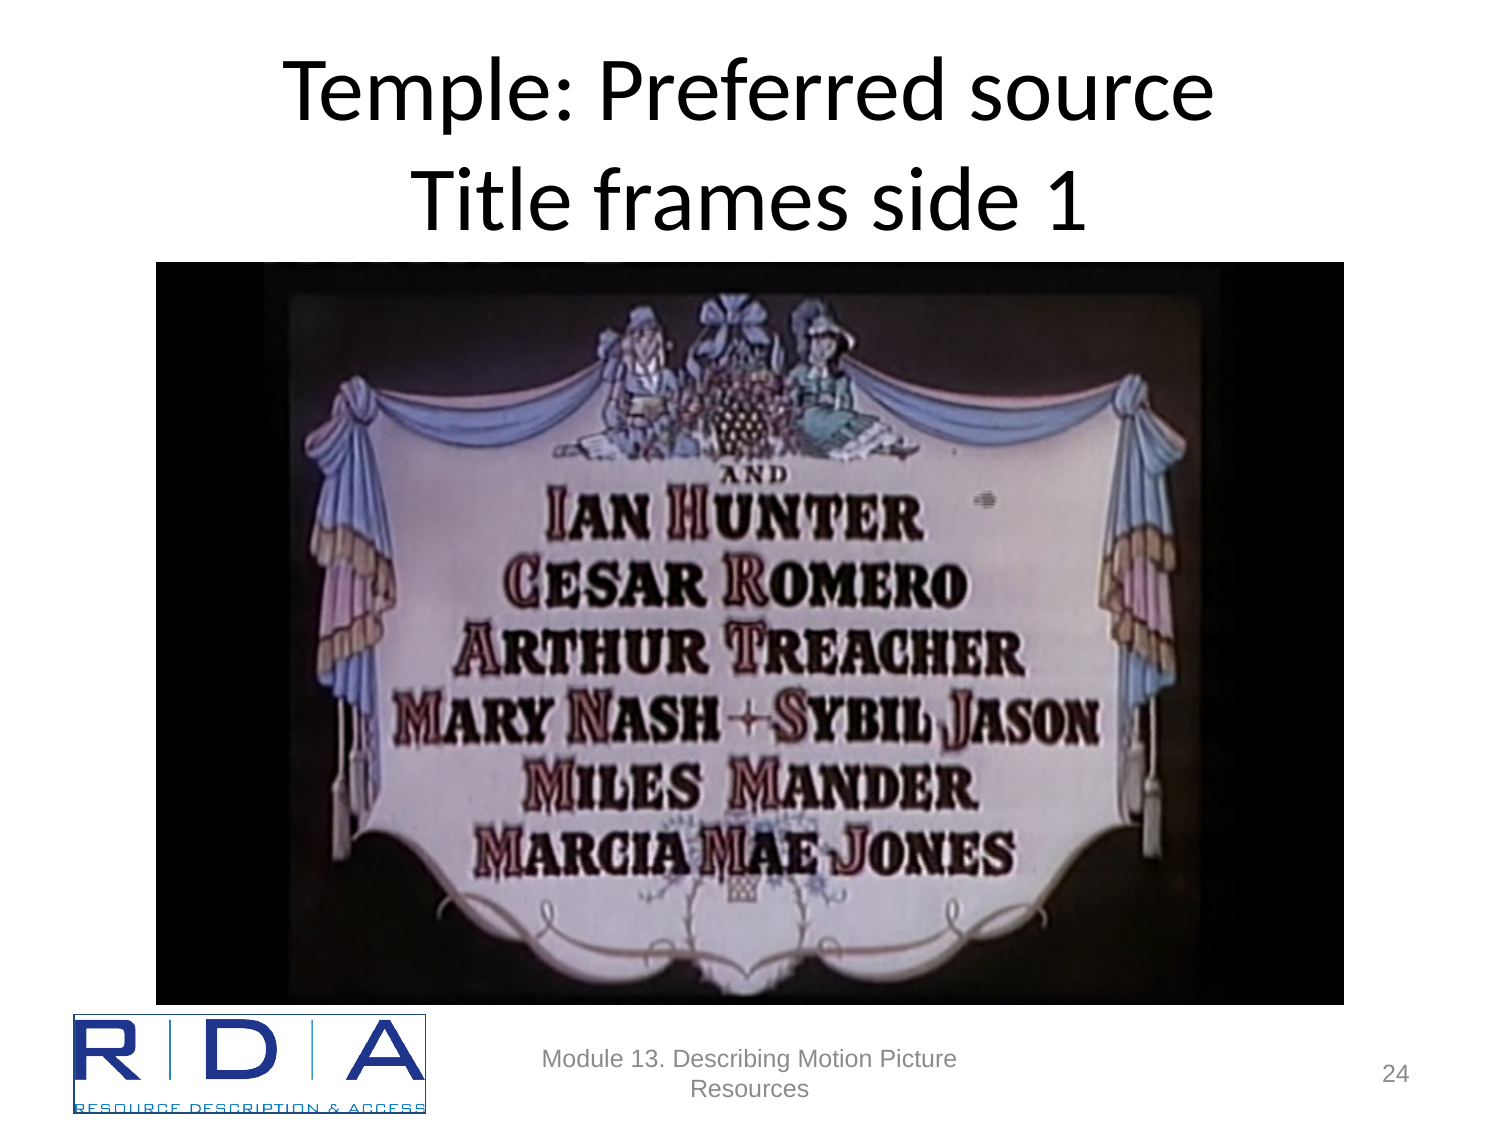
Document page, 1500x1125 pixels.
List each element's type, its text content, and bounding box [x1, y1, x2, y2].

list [155, 262, 1345, 1006]
footer Module 13. Describing Motion Picture Resources [512, 1042, 988, 1103]
title Temple: Preferred source Title frames side 1 [75, 45, 1425, 233]
slide_number 24 [1074, 1042, 1425, 1103]
picture [75, 1015, 425, 1112]
